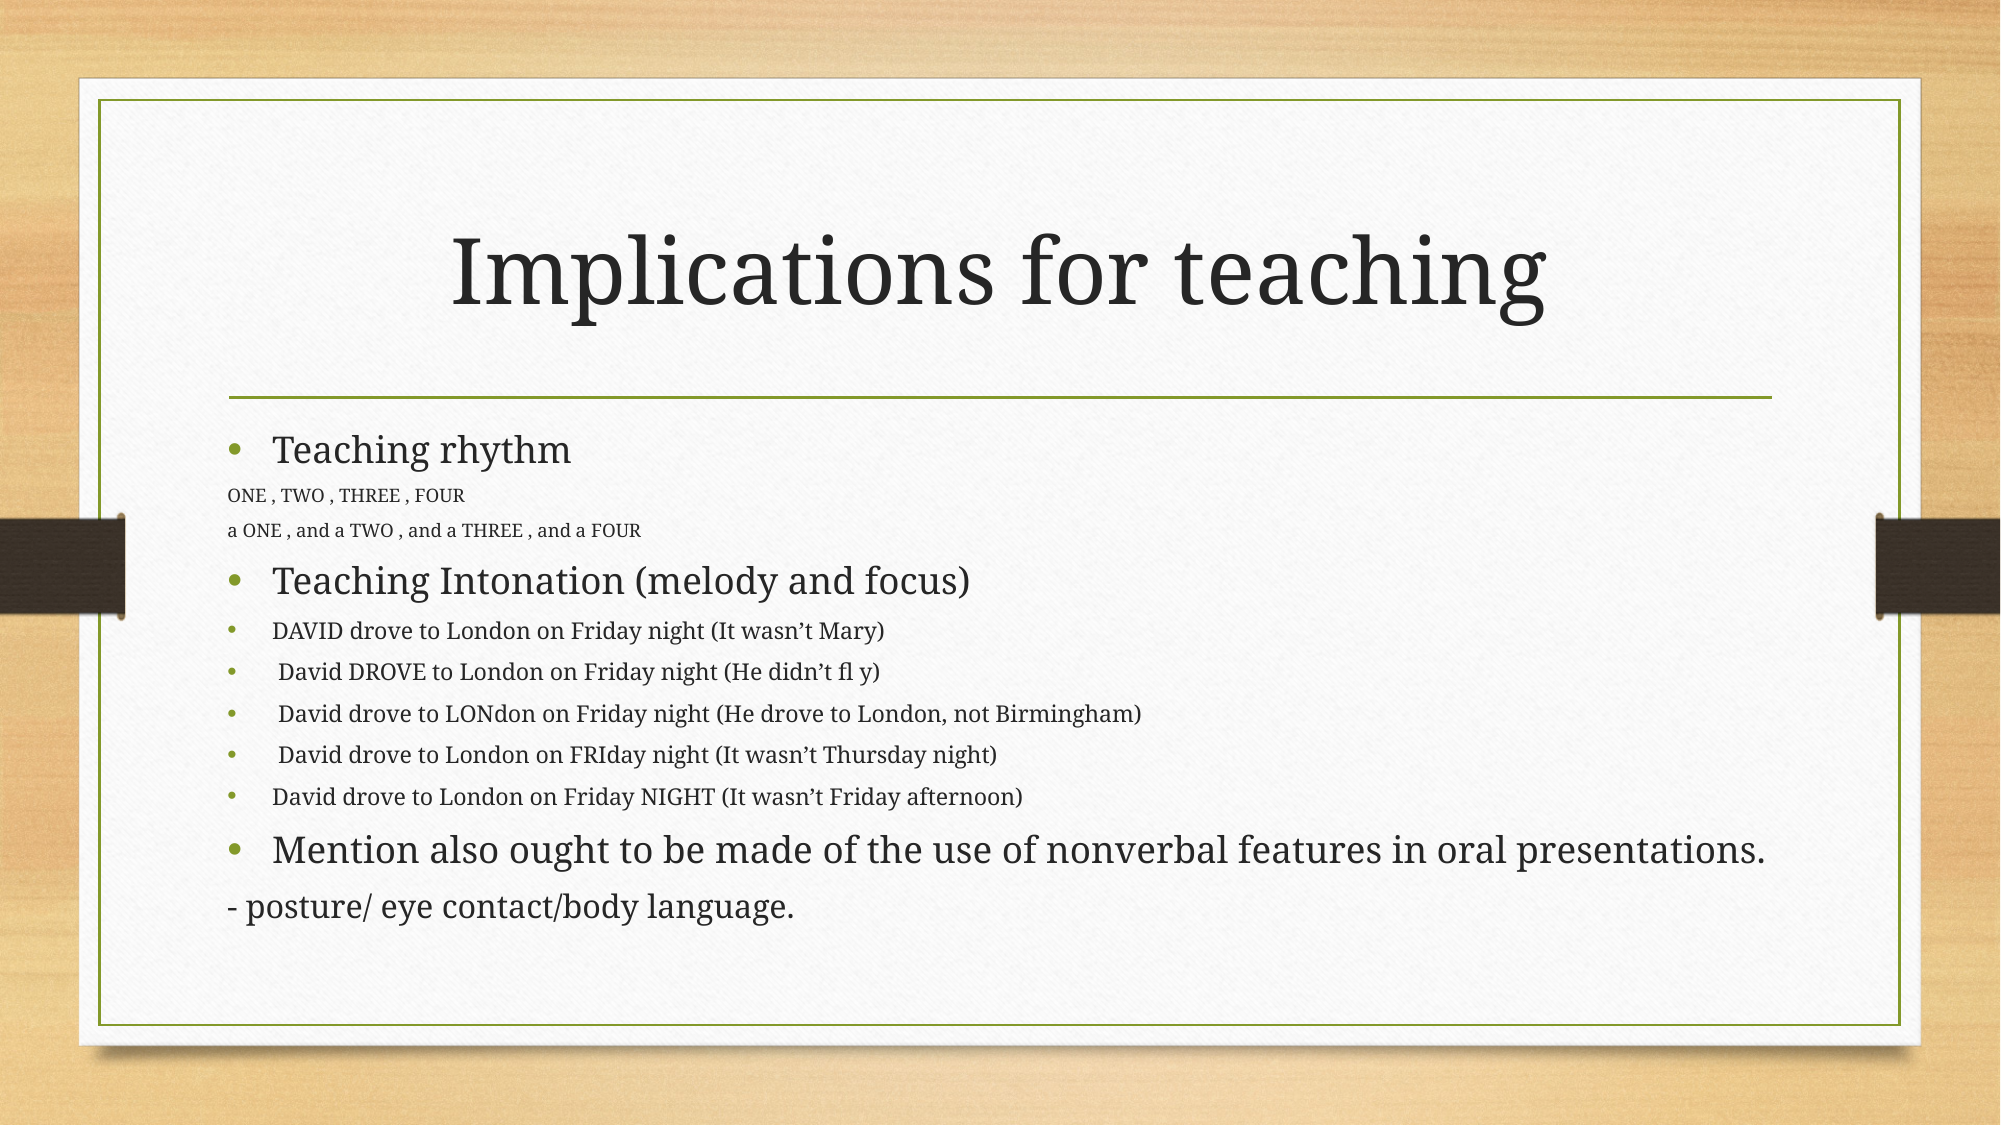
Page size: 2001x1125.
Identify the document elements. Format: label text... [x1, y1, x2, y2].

title Implications for teaching [212, 161, 1788, 375]
list Teaching rhythm ONE , TWO , THREE , FOUR a ONE , and a TWO , and a THREE , and a FOUR Teaching Intonation (melody and focus) DAVID drove to London on Friday night (It wasn’t Mary) David DROVE to London on Friday night (He didn’t fl y) David drove to LONdon on Friday night (He drove to London, not Birmingham) David drove to London on FRIday night (It wasn’t Thursday night) David drove to London on Friday NIGHT (It wasn’t Friday afternoon) Mention also ought to be made of the use of nonverbal features in oral presentations. - posture/ eye contact/body language. [212, 419, 1788, 964]
picture [0, 0, 2001, 1125]
